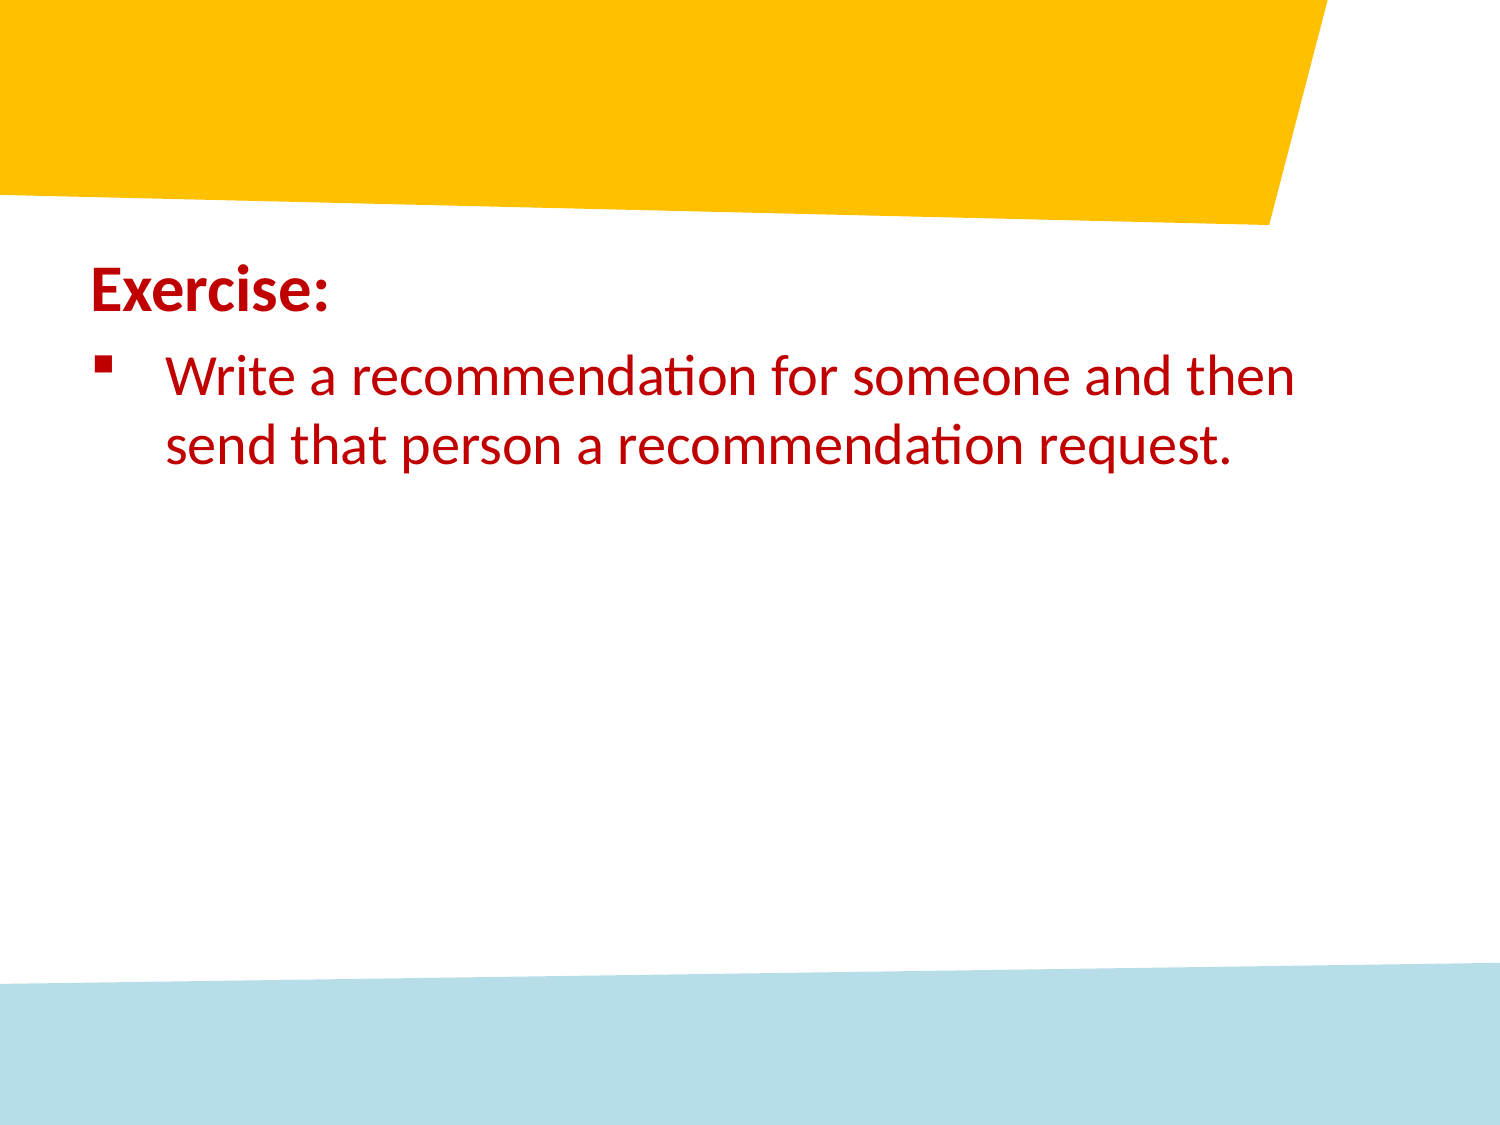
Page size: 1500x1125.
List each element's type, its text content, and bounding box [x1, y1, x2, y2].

subtitle Exercise: Write a recommendation for someone and then send that person a recommendation request. [75, 237, 1425, 825]
